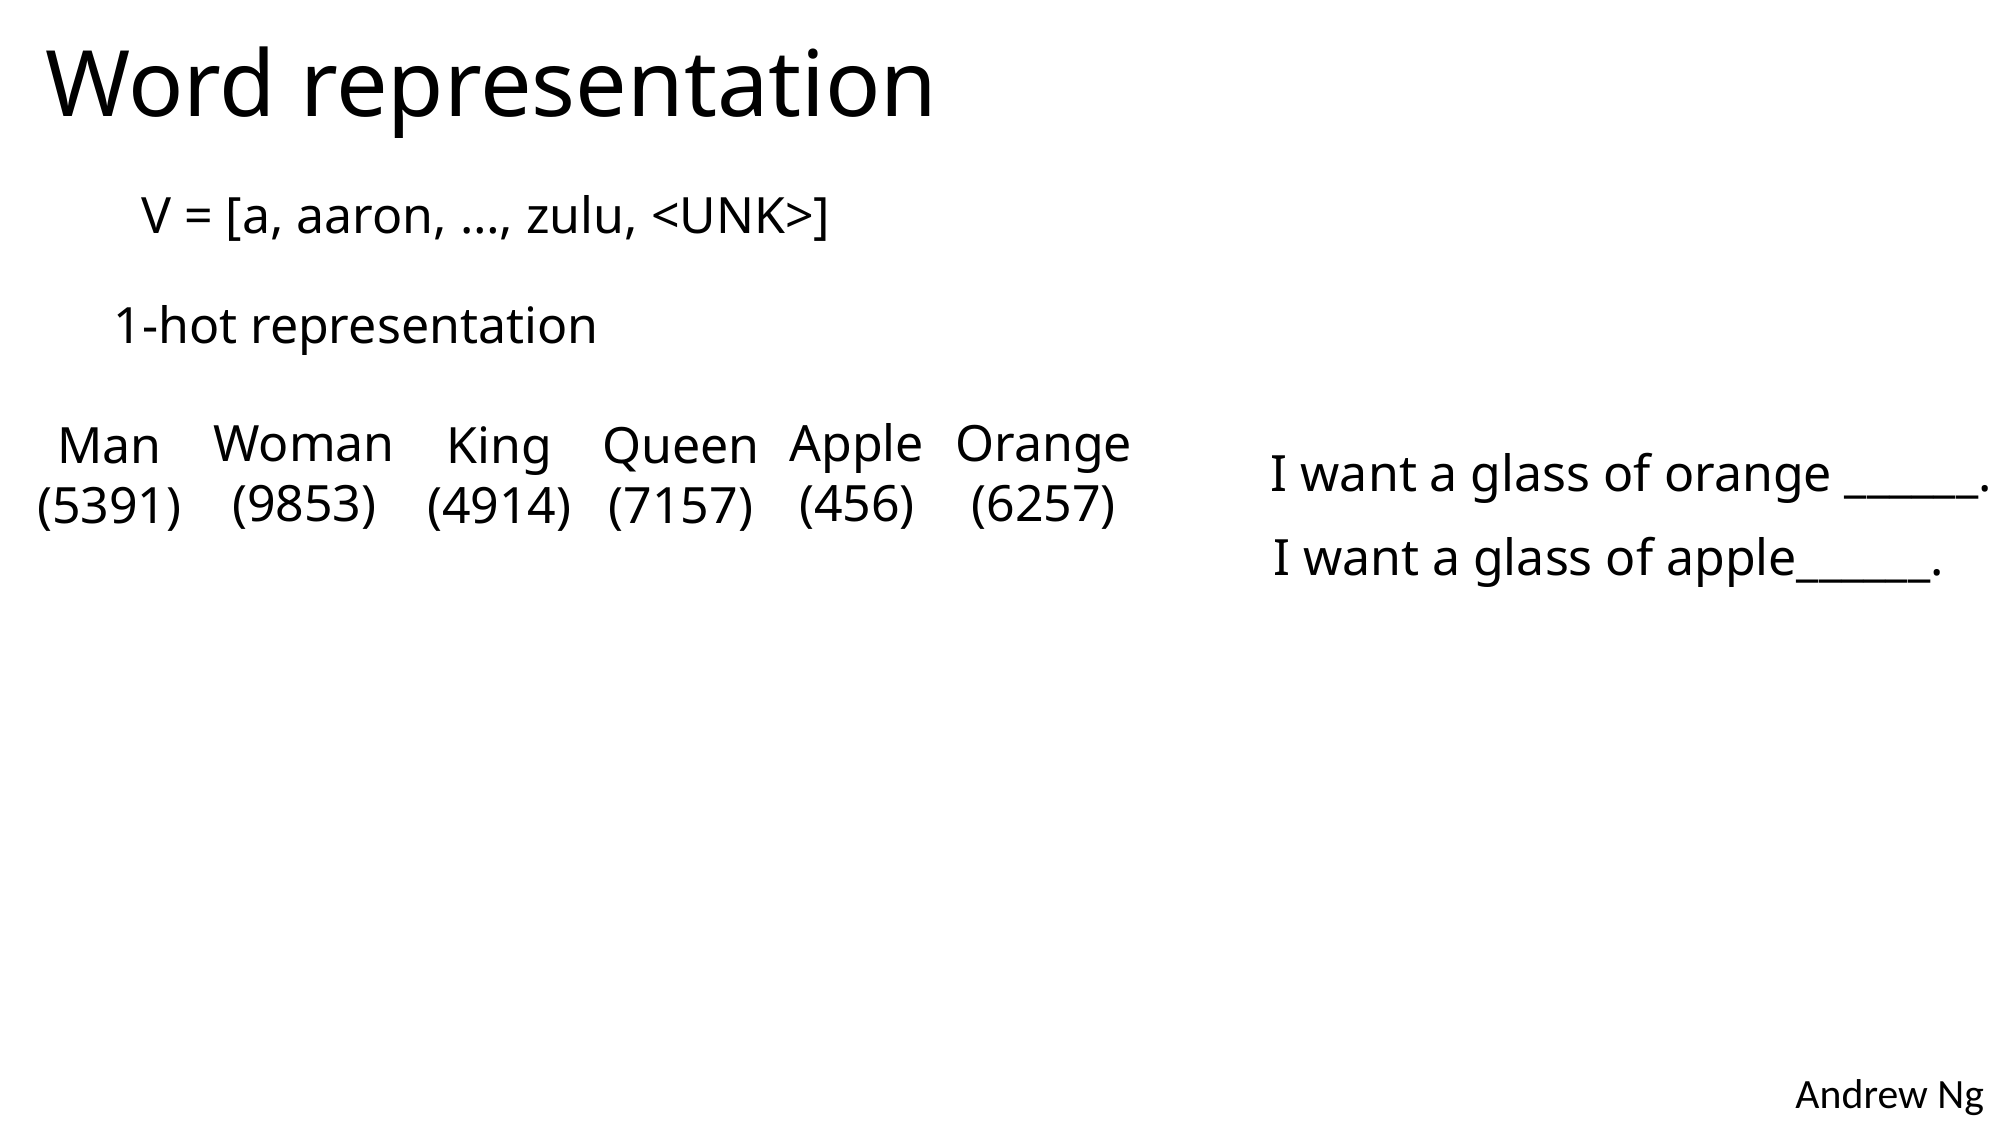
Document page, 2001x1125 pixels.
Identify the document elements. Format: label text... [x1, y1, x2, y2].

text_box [411, 406, 588, 1125]
text_box Orange (6257) [940, 404, 1147, 540]
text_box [199, 404, 409, 1125]
title Word representation [30, 29, 2000, 248]
text_box Apple (456) [774, 404, 940, 540]
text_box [20, 406, 198, 1125]
text_box I want a glass of orange ______. [1256, 434, 2000, 510]
text_box V = [a, aaron, …, zulu, <UNK>] [126, 176, 846, 252]
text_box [590, 406, 772, 1125]
text_box I want a glass of apple______. [1258, 518, 1960, 593]
text_box 1-hot representation [98, 286, 614, 361]
